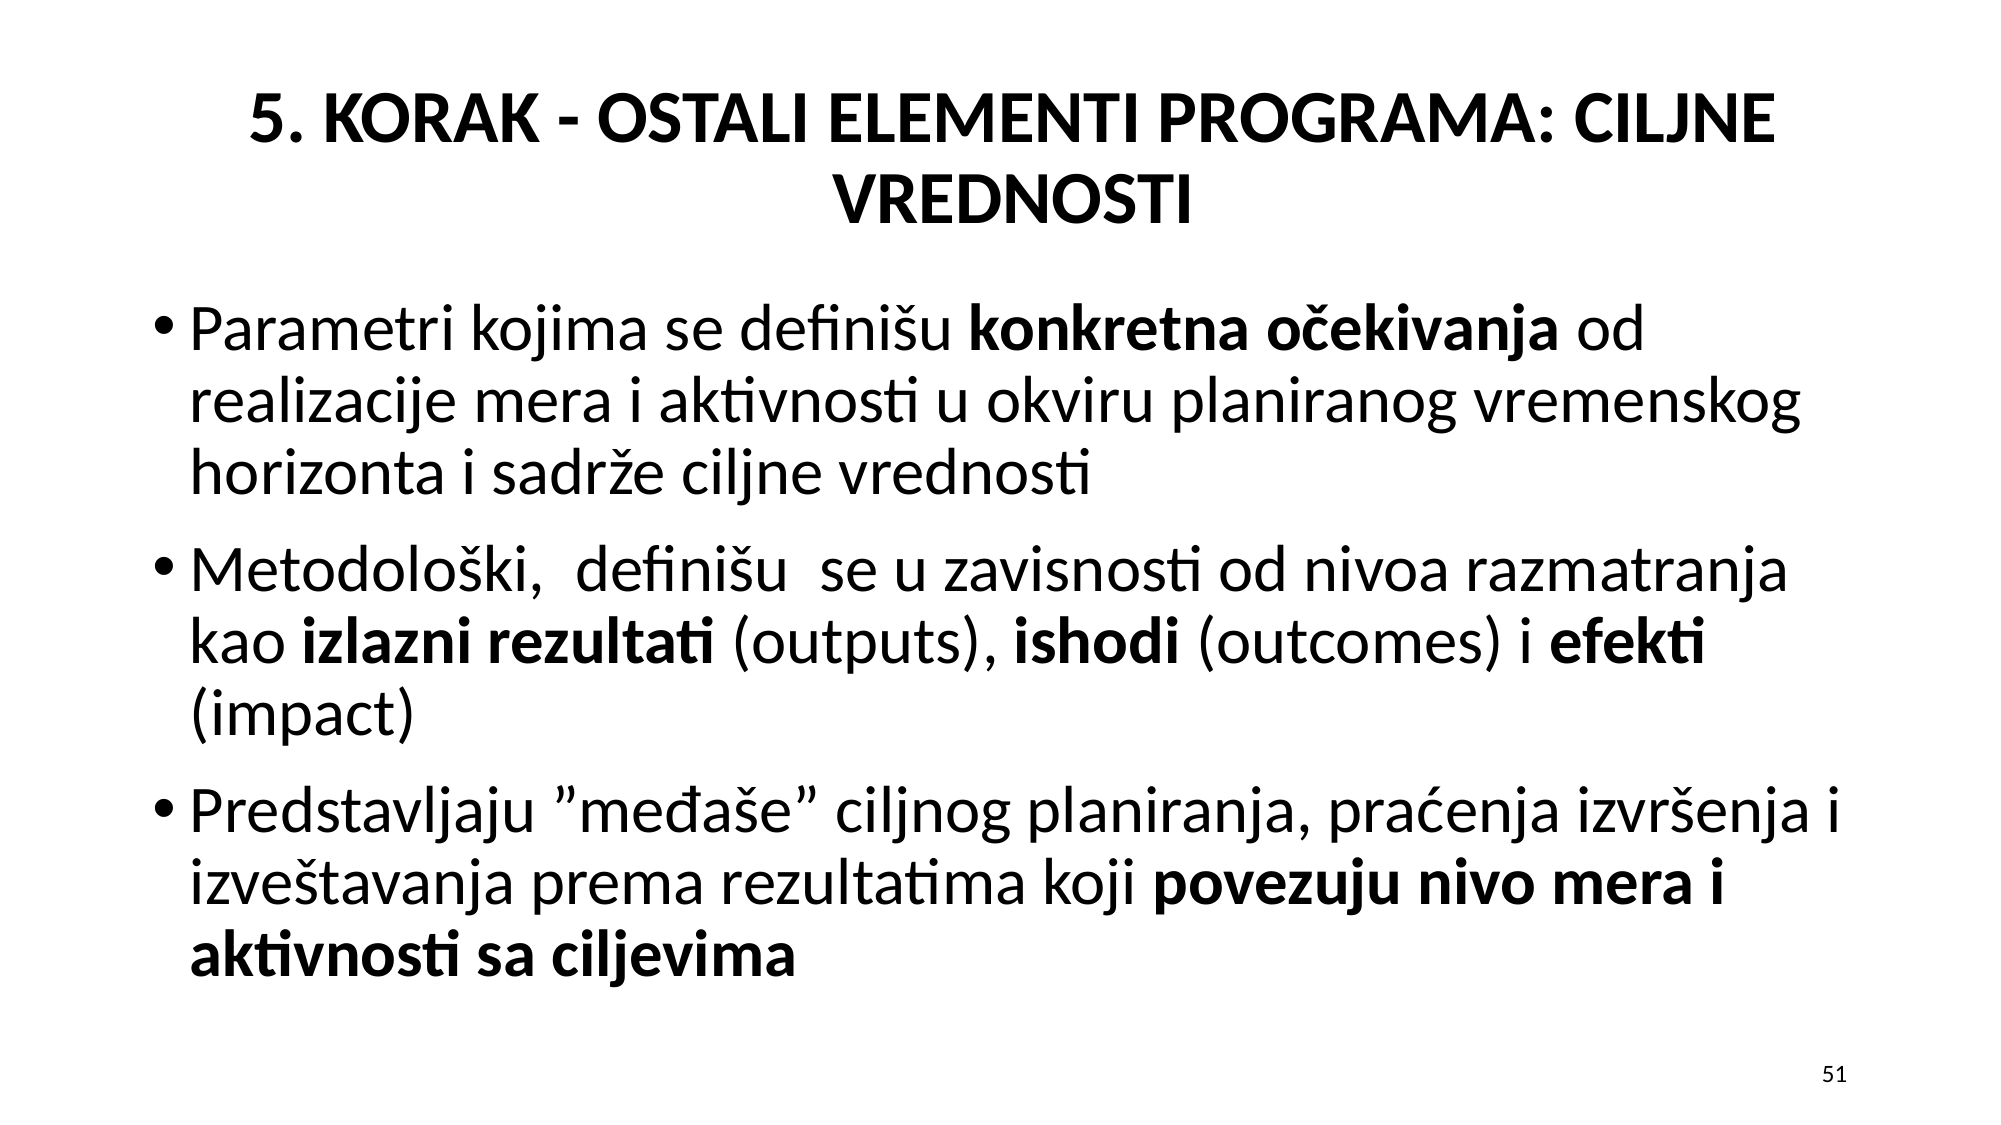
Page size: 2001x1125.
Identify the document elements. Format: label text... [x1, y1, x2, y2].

list Parametri kojima se definišu konkretna očekivanja od realizacije mera i aktivnosti u okviru planiranog vremenskog horizonta i sadrže ciljne vrednosti Metodološki, definišu se u zavisnosti od nivoa razmatranja kao izlazni rezultati (outputs), ishodi (outcomes) i efekti (impact) Predstavljaju ”međaše” ciljnog planiranja, praćenja izvršenja i izveštavanja prema rezultatima koji povezuju nivo mera i aktivnosti sa ciljevima [137, 285, 1914, 1043]
title 5. KORAK - OSTALI ELEMENTI PROGRAMA: CILJNE VREDNOSTI [113, 57, 1914, 260]
slide_number 51 [1412, 1043, 1863, 1103]
